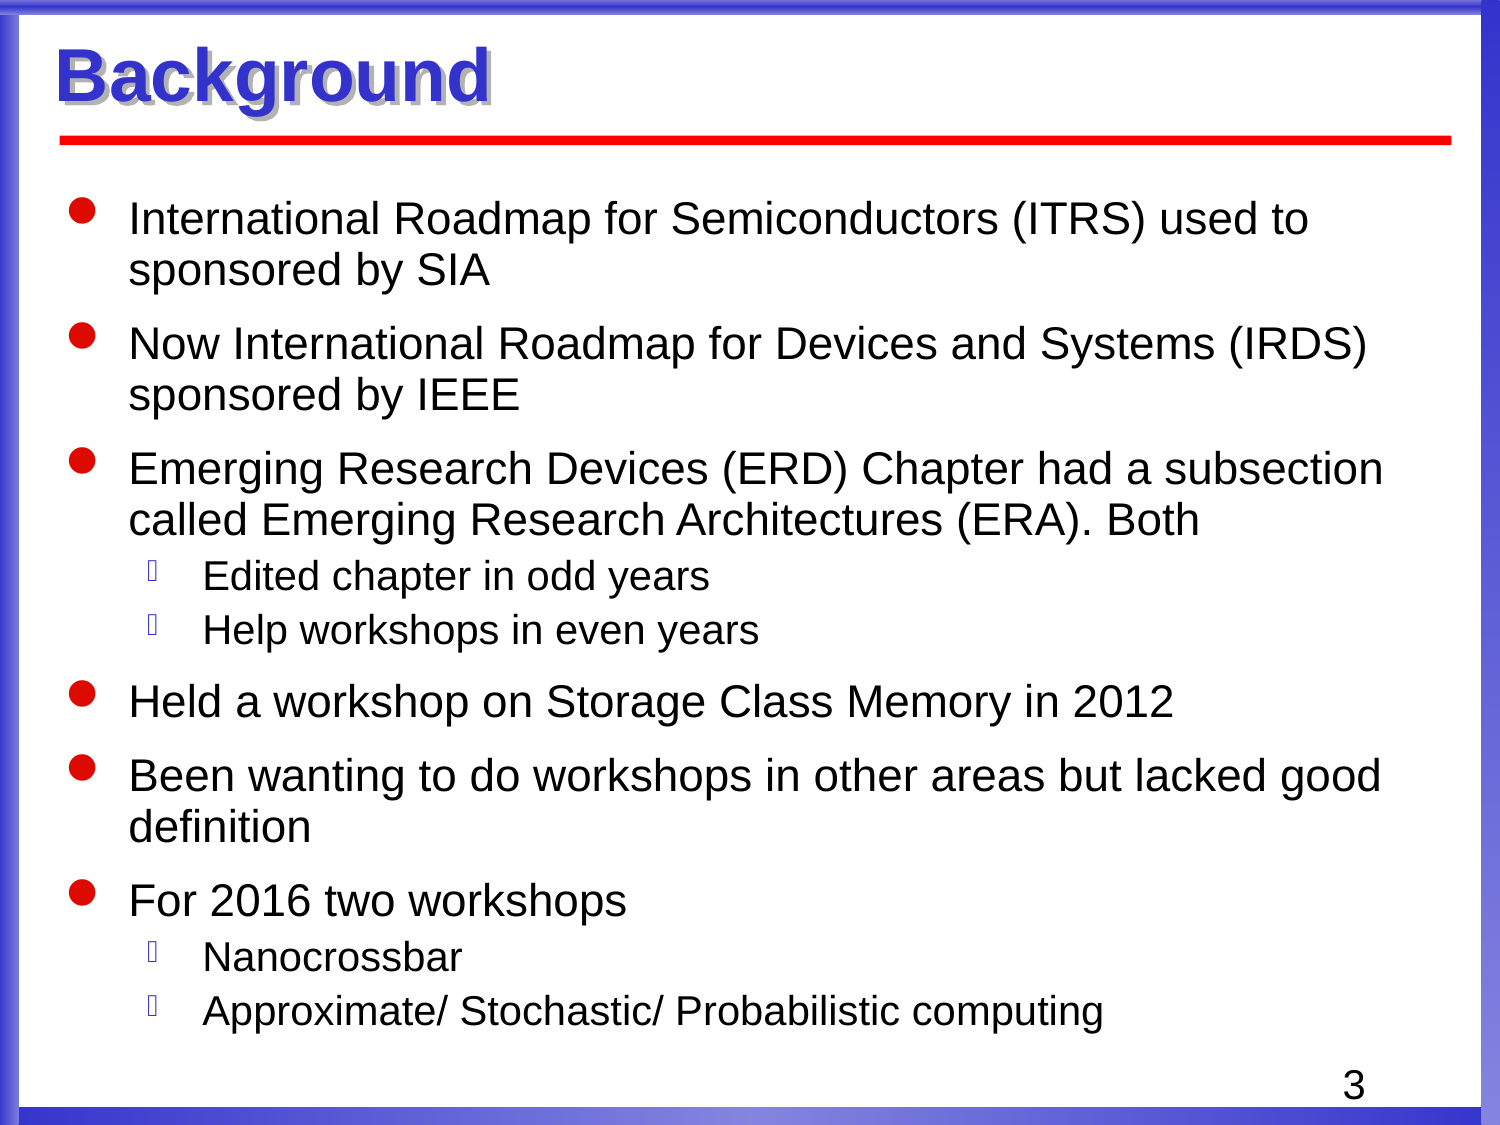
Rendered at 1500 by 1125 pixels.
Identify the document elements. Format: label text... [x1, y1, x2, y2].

list International Roadmap for Semiconductors (ITRS) used to sponsored by SIA Now International Roadmap for Devices and Systems (IRDS) sponsored by IEEE Emerging Research Devices (ERD) Chapter had a subsection called Emerging Research Architectures (ERA). Both Edited chapter in odd years Help workshops in even years Held a workshop on Storage Class Memory in 2012 Been wanting to do workshops in other areas but lacked good definition For 2016 two workshops Nanocrossbar Approximate/ Stochastic/ Probabilistic computing [49, 185, 1413, 1058]
title Background [54, 21, 1451, 134]
